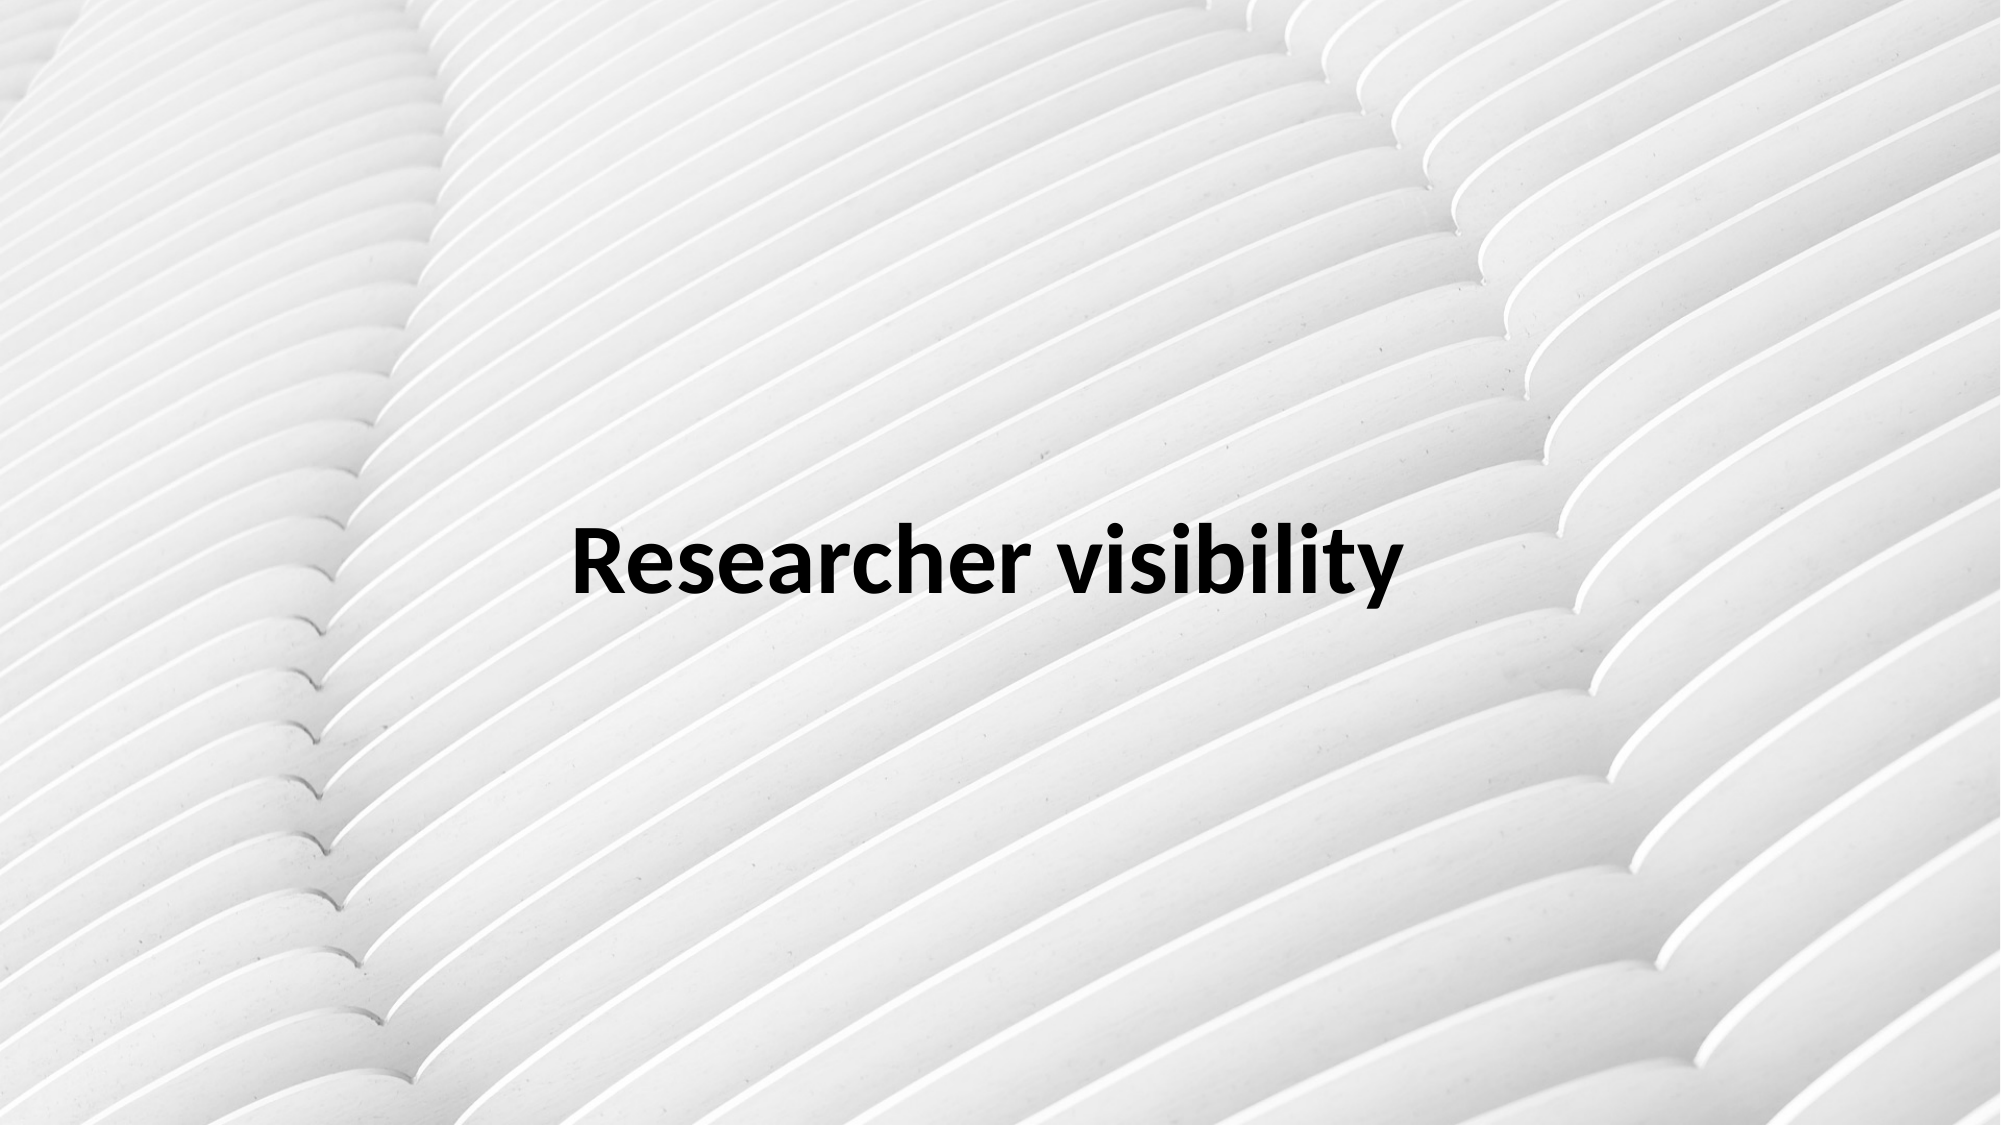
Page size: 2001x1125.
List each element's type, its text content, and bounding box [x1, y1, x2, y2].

picture [0, 0, 2001, 1125]
list Researcher visibility [221, 415, 1779, 710]
